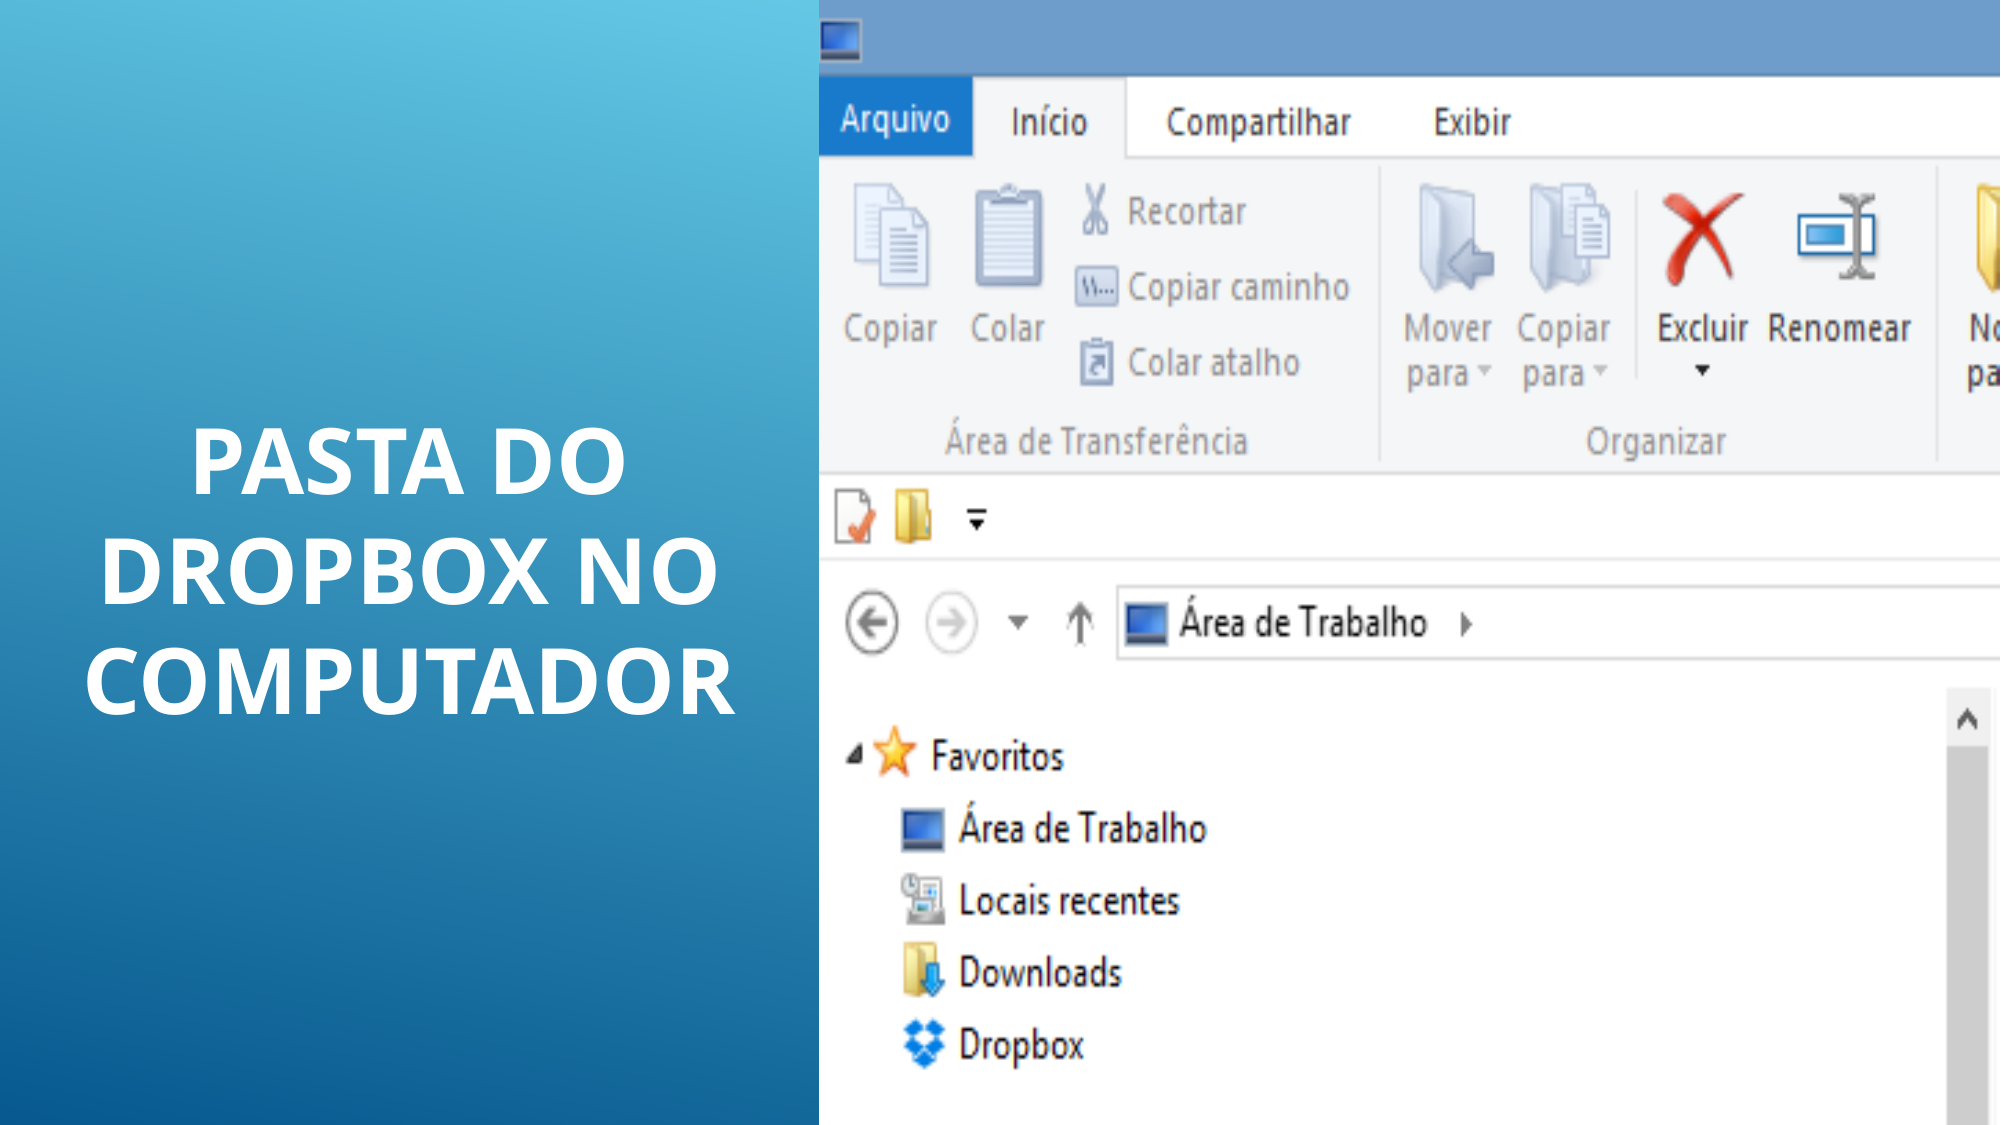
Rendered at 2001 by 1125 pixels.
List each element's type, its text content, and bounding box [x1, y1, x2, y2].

picture [818, 0, 2000, 1125]
title PASTA do dropbox NO COMPUTADOR [0, 224, 818, 741]
